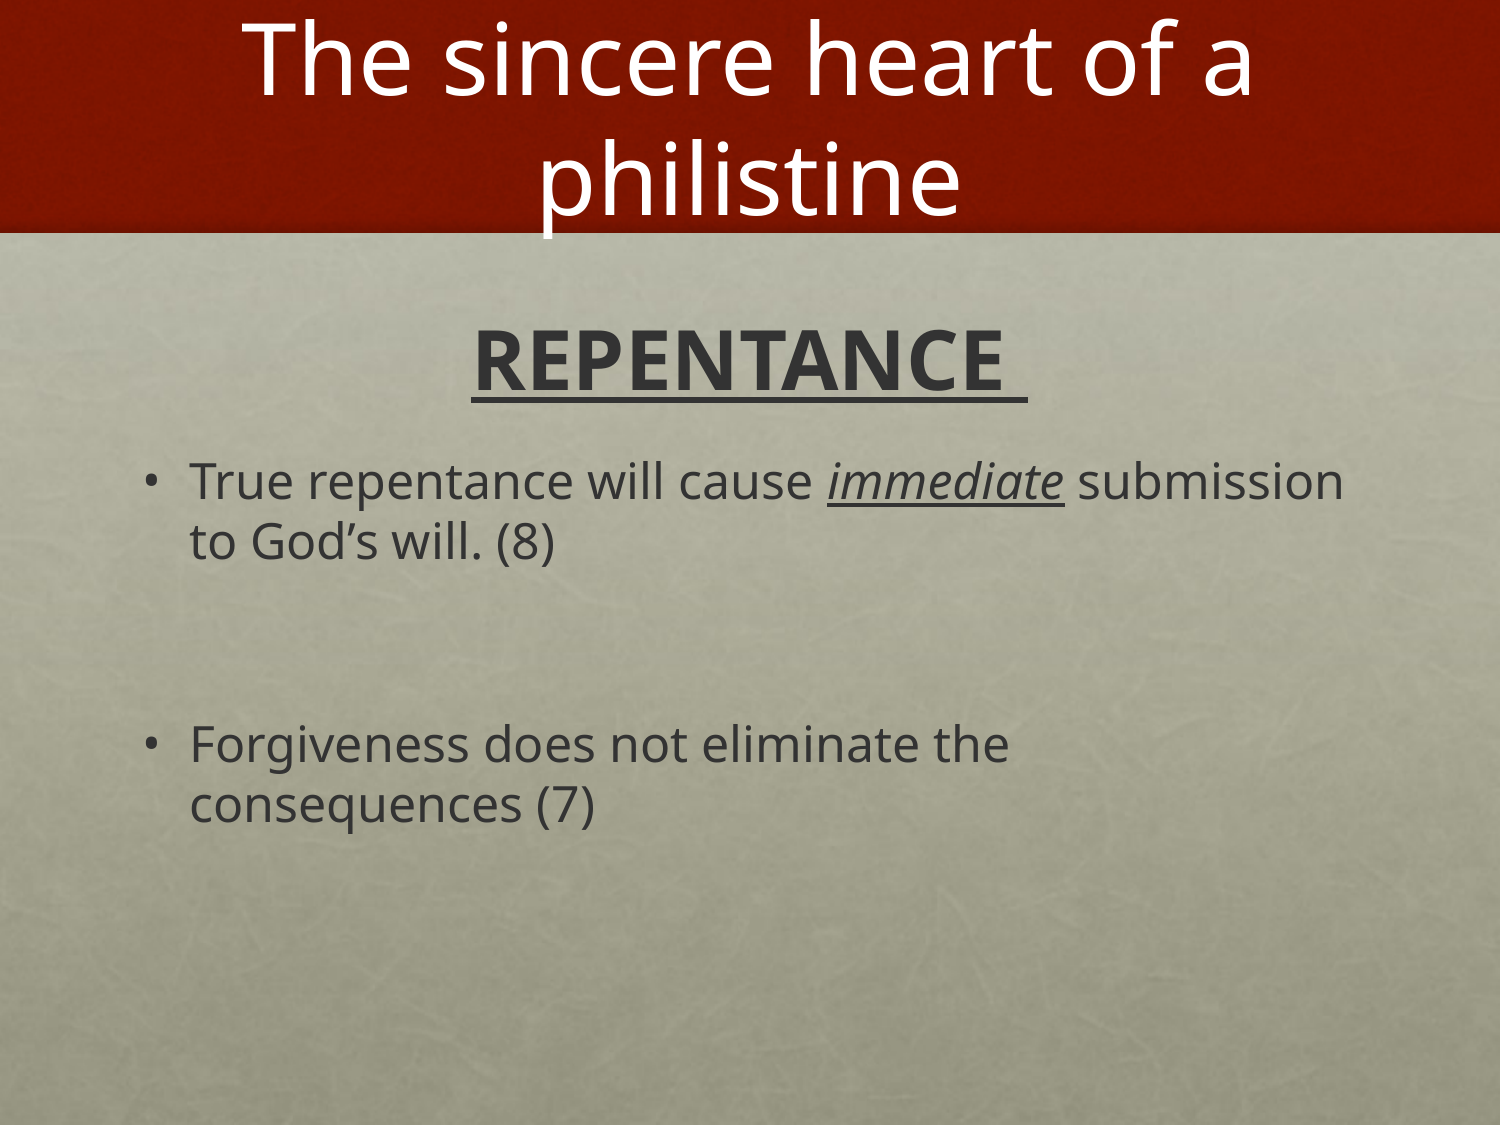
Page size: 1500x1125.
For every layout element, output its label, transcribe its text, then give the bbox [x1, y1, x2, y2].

list REPENTANCE True repentance will cause immediate submission to God’s will. (8) Forgiveness does not eliminate the consequences (7) [127, 299, 1372, 1005]
title The sincere heart of a philistine [127, 10, 1372, 221]
picture [0, 214, 1500, 1125]
